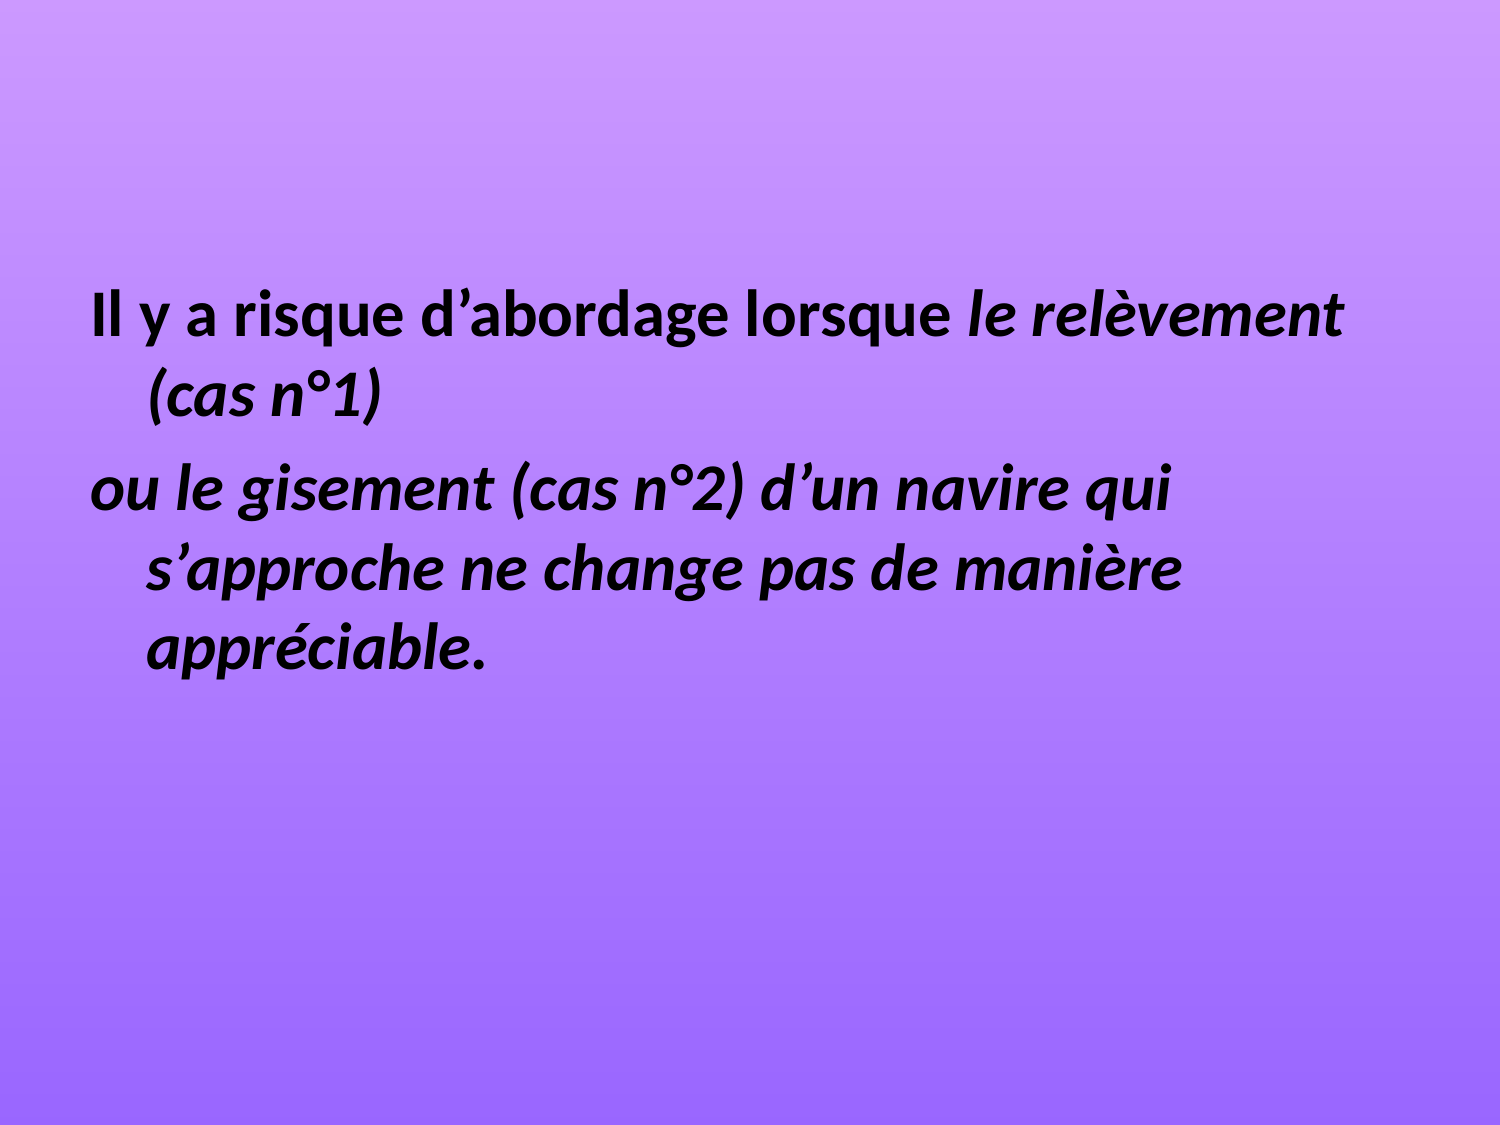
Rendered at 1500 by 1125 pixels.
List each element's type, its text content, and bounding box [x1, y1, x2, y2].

list Il y a risque d’abordage lorsque le relèvement (cas n°1) ou le gisement (cas n°2) d’un navire qui s’approche ne change pas de manière appréciable. [75, 262, 1425, 1005]
